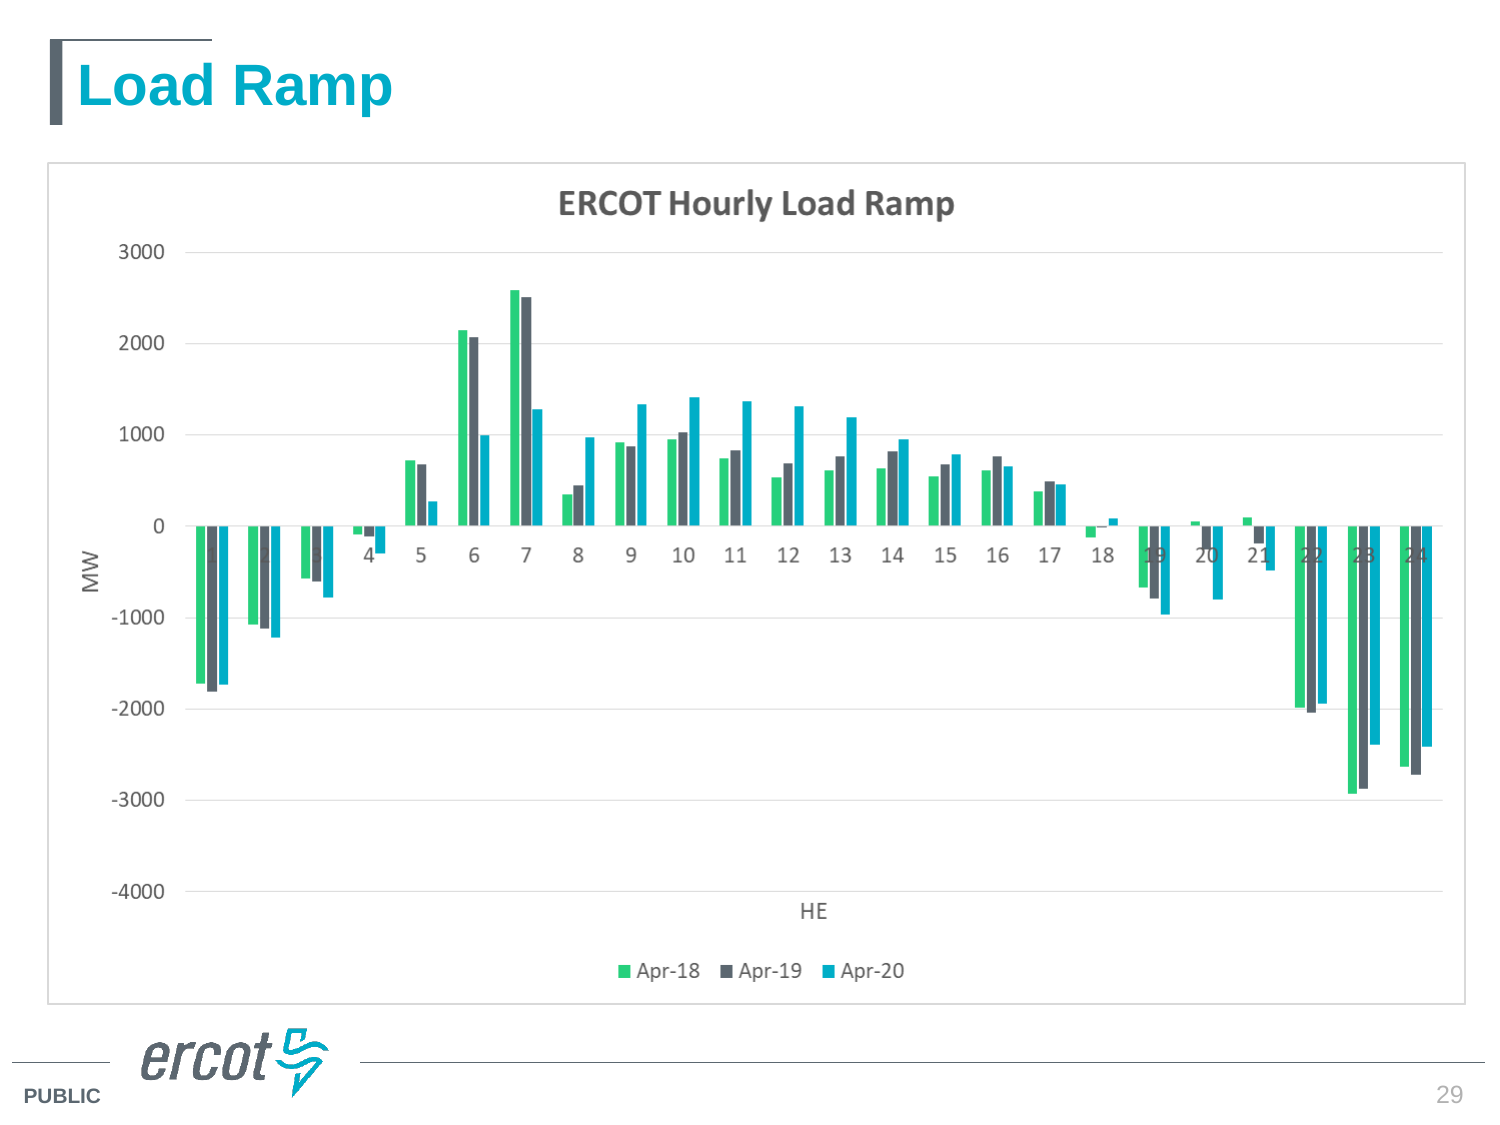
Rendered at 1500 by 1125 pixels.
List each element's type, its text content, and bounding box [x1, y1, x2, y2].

slide_number 29 [1412, 1076, 1488, 1112]
picture [137, 1024, 332, 1100]
picture [46, 162, 1466, 1005]
title Load Ramp [62, 39, 1450, 125]
